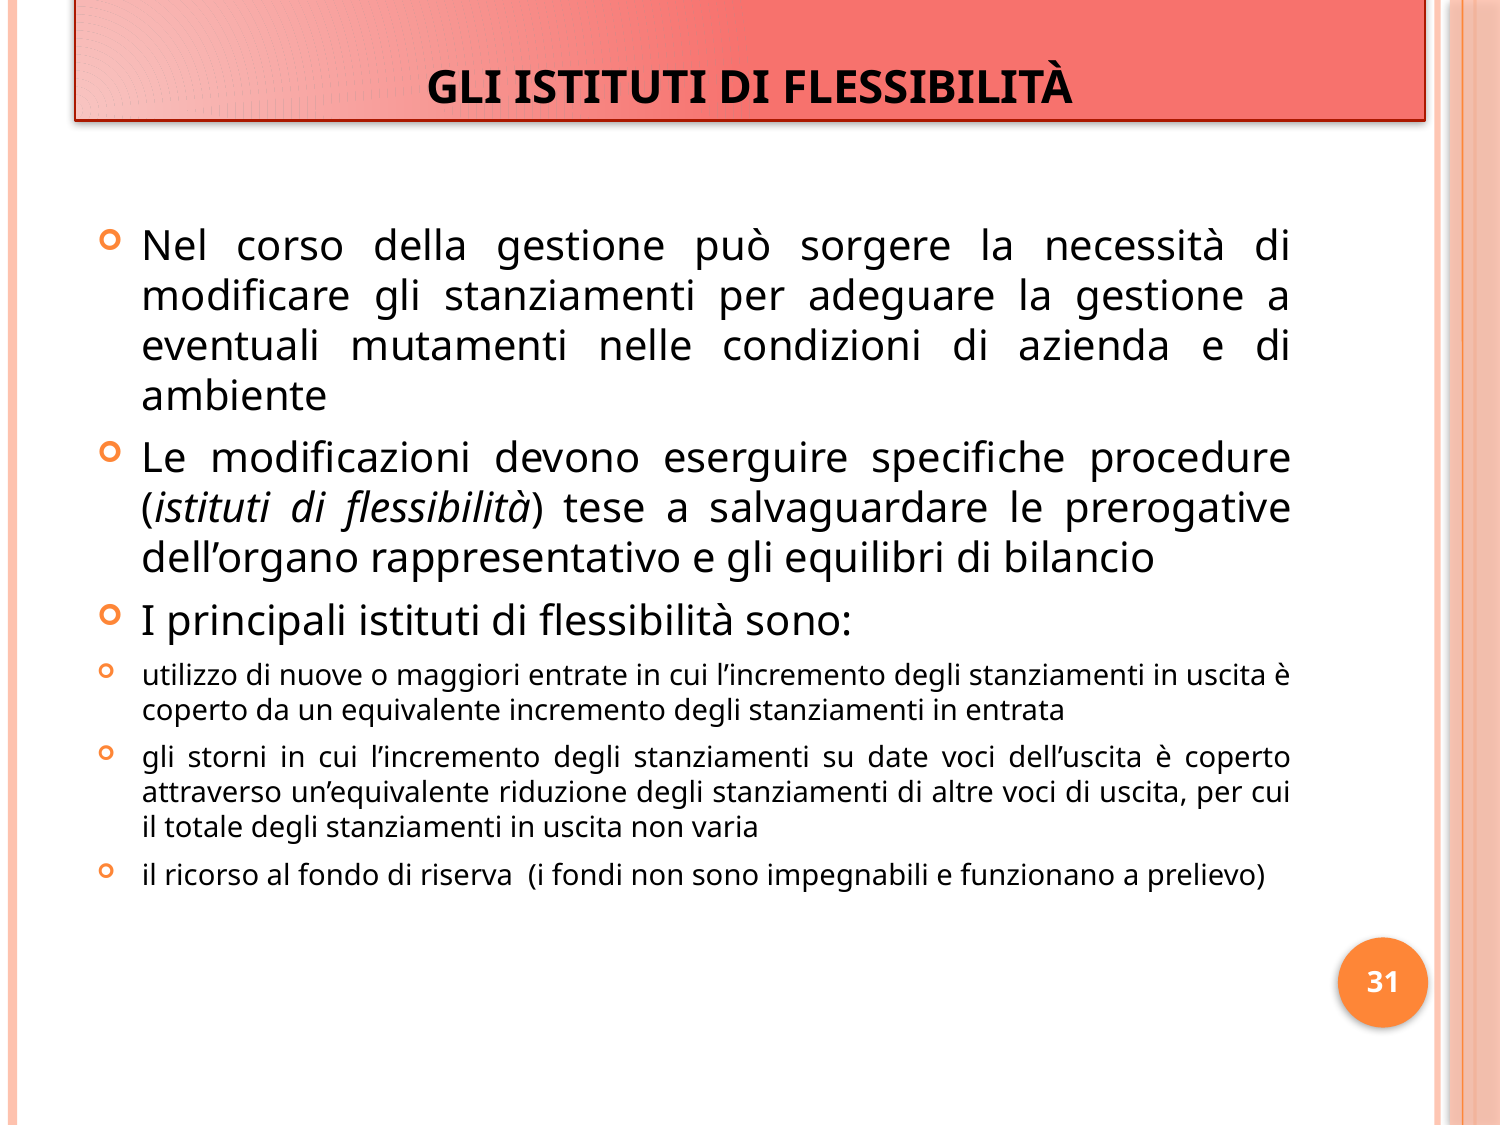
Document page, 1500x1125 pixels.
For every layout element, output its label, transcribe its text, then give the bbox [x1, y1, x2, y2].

list Nel corso della gestione può sorgere la necessità di modificare gli stanziamenti per adeguare la gestione a eventuali mutamenti nelle condizioni di azienda e di ambiente Le modificazioni devono eserguire specifiche procedure (istituti di flessibilità) tese a salvaguardare le prerogative dell’organo rappresentativo e gli equilibri di bilancio I principali istituti di flessibilità sono: utilizzo di nuove o maggiori entrate in cui l’incremento degli stanziamenti in uscita è coperto da un equivalente incremento degli stanziamenti in entrata gli storni in cui l’incremento degli stanziamenti su date voci dell’uscita è coperto attraverso un’equivalente riduzione degli stanziamenti di altre voci di uscita, per cui il totale degli stanziamenti in uscita non varia il ricorso al fondo di riserva (i fondi non sono impegnabili e funzionano a prelievo) [82, 210, 1307, 957]
title GLI ISTITUTI DI FLESSIBILITà [74, 0, 1426, 122]
slide_number 31 [1333, 940, 1434, 1026]
